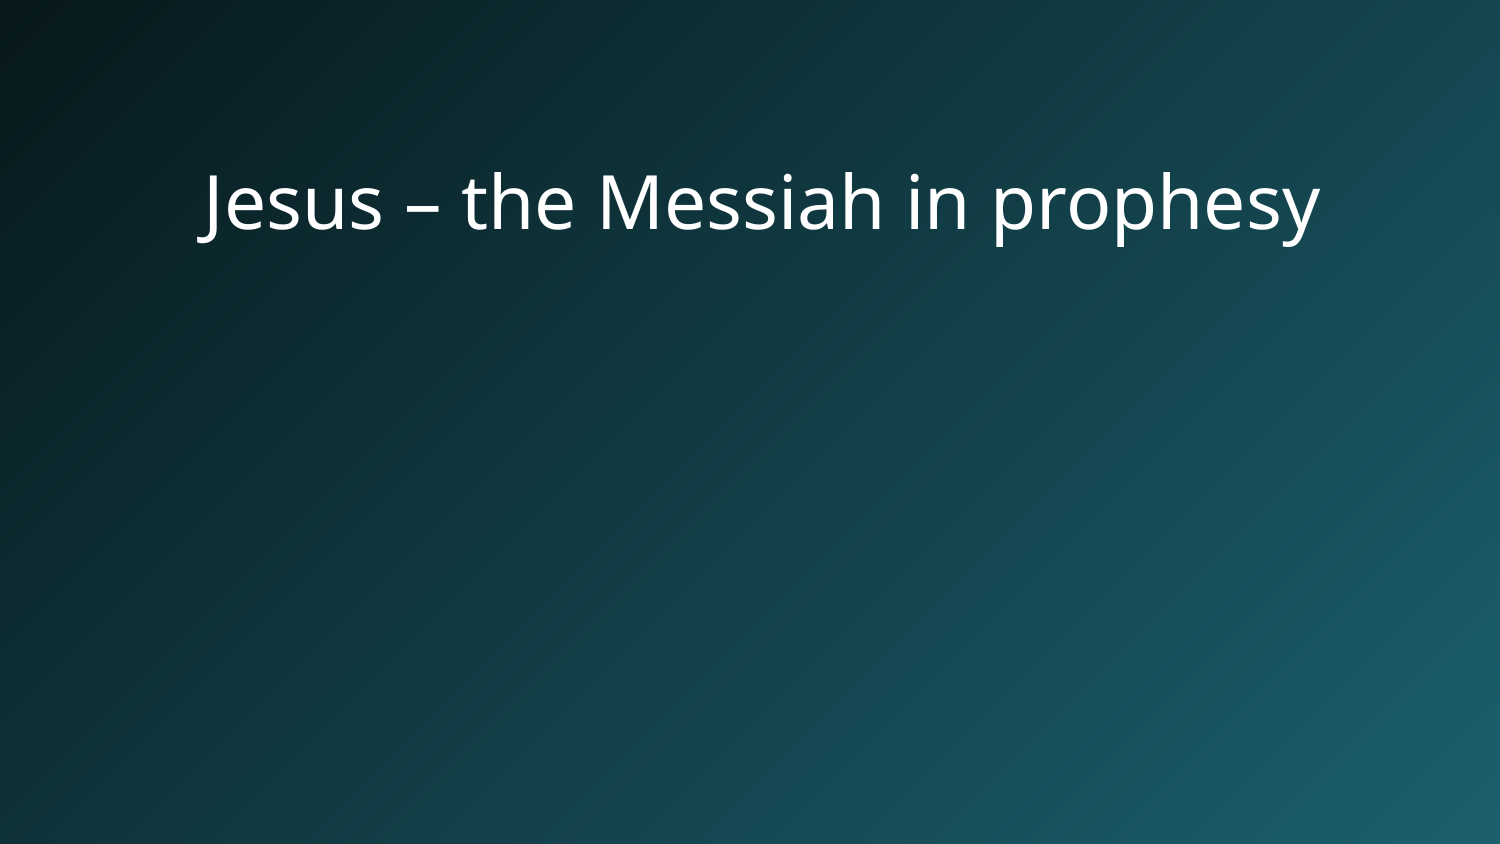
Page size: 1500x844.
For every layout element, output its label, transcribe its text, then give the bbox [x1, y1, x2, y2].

text_box Jesus – the Messiah in prophesy [87, 146, 1438, 252]
